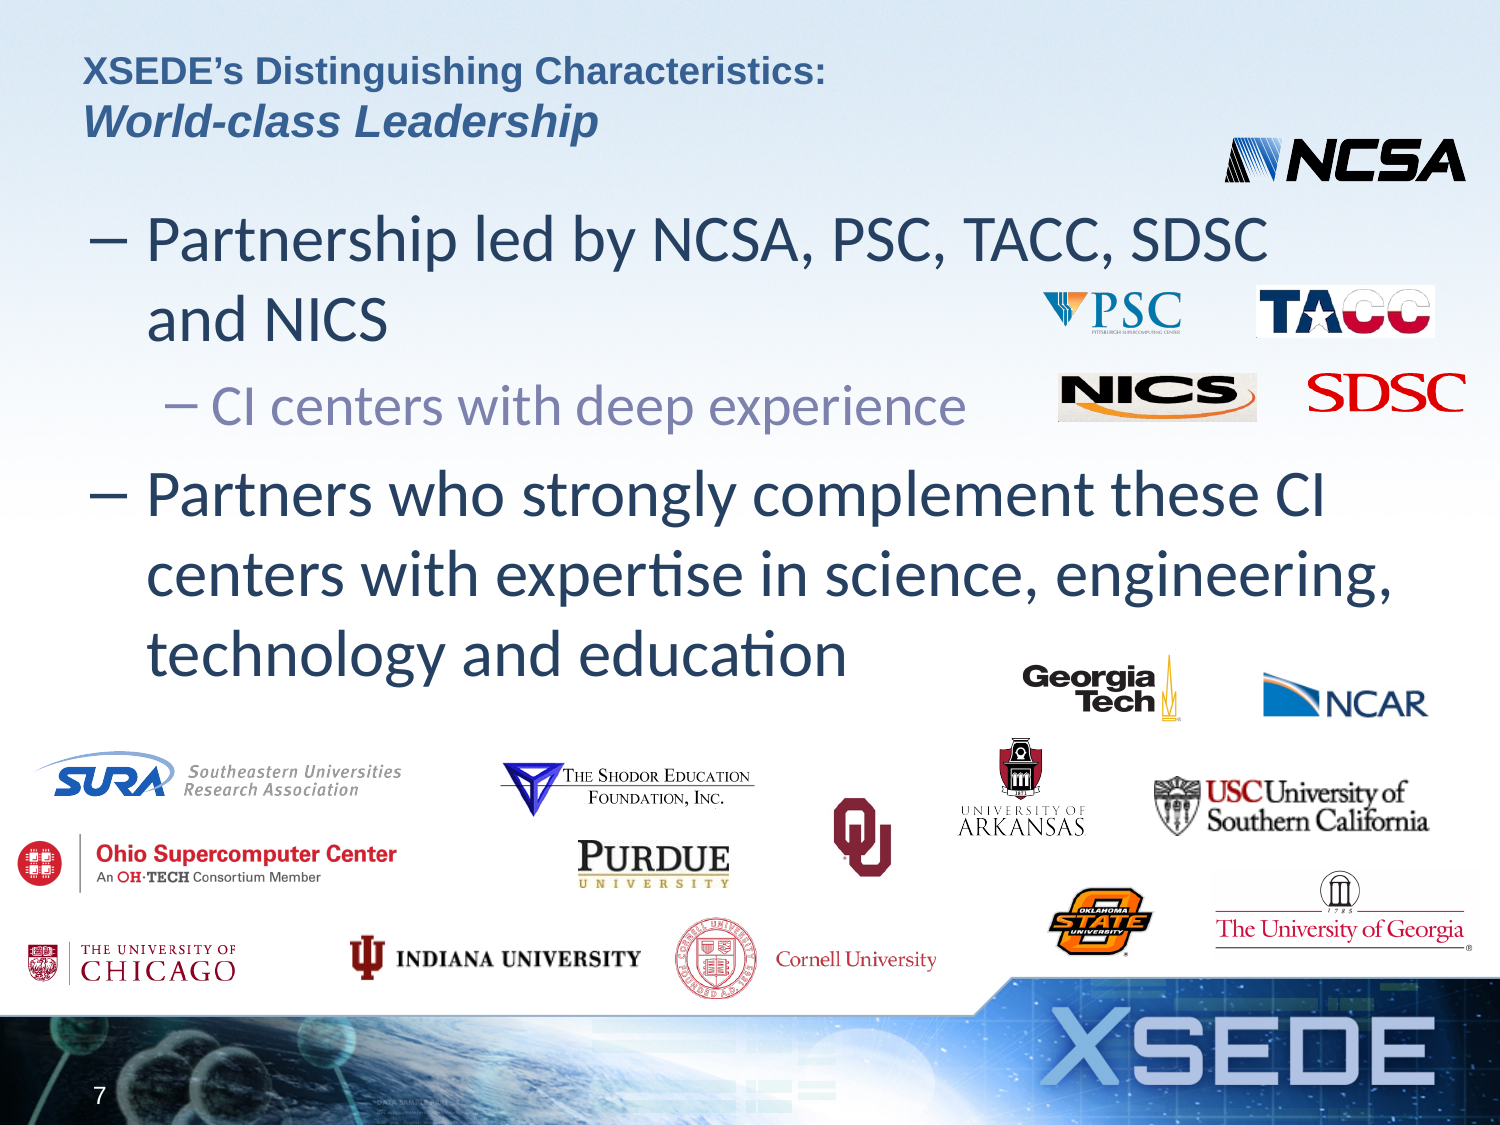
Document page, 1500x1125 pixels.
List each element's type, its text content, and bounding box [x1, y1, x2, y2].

picture [0, 0, 1500, 1125]
list Partnership led by NCSA, PSC, TACC, SDSC and NICS CI centers with deep experience Partners who strongly complement these CI centers with expertise in science, engineering, technology and education [74, 187, 1426, 976]
slide_number 7 [0, 1065, 200, 1125]
title XSEDE’s Distinguishing Characteristics: World-class Leadership [67, 37, 1418, 156]
